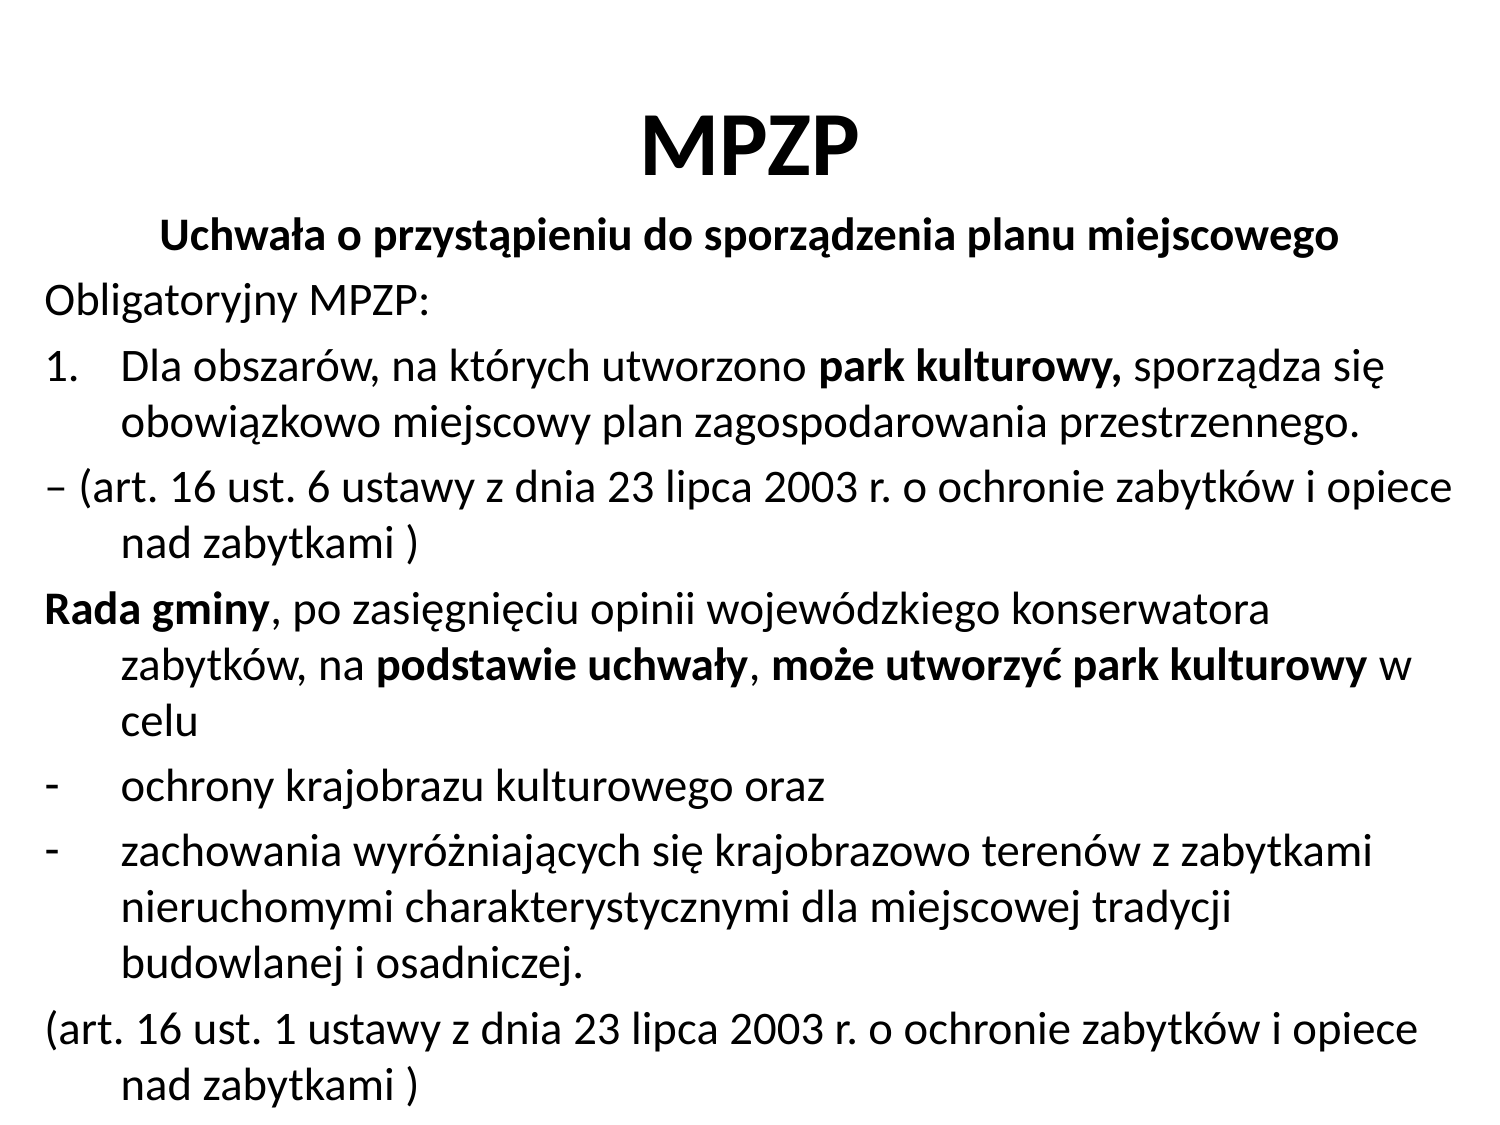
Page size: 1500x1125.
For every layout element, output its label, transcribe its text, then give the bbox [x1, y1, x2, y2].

list Uchwała o przystąpieniu do sporządzenia planu miejscowego Obligatoryjny MPZP: Dla obszarów, na których utworzono park kulturowy, sporządza się obowiązkowo miejscowy plan zagospodarowania przestrzennego. – (art. 16 ust. 6 ustawy z dnia 23 lipca 2003 r. o ochronie zabytków i opiece nad zabytkami ) Rada gminy, po zasięgnięciu opinii wojewódzkiego konserwatora zabytków, na podstawie uchwały, może utworzyć park kulturowy w celu ochrony krajobrazu kulturowego oraz zachowania wyróżniających się krajobrazowo terenów z zabytkami nieruchomymi charakterystycznymi dla miejscowej tradycji budowlanej i osadniczej. (art. 16 ust. 1 ustawy z dnia 23 lipca 2003 r. o ochronie zabytków i opiece nad zabytkami ) [29, 196, 1471, 1125]
title MPZP [75, 45, 1425, 196]
